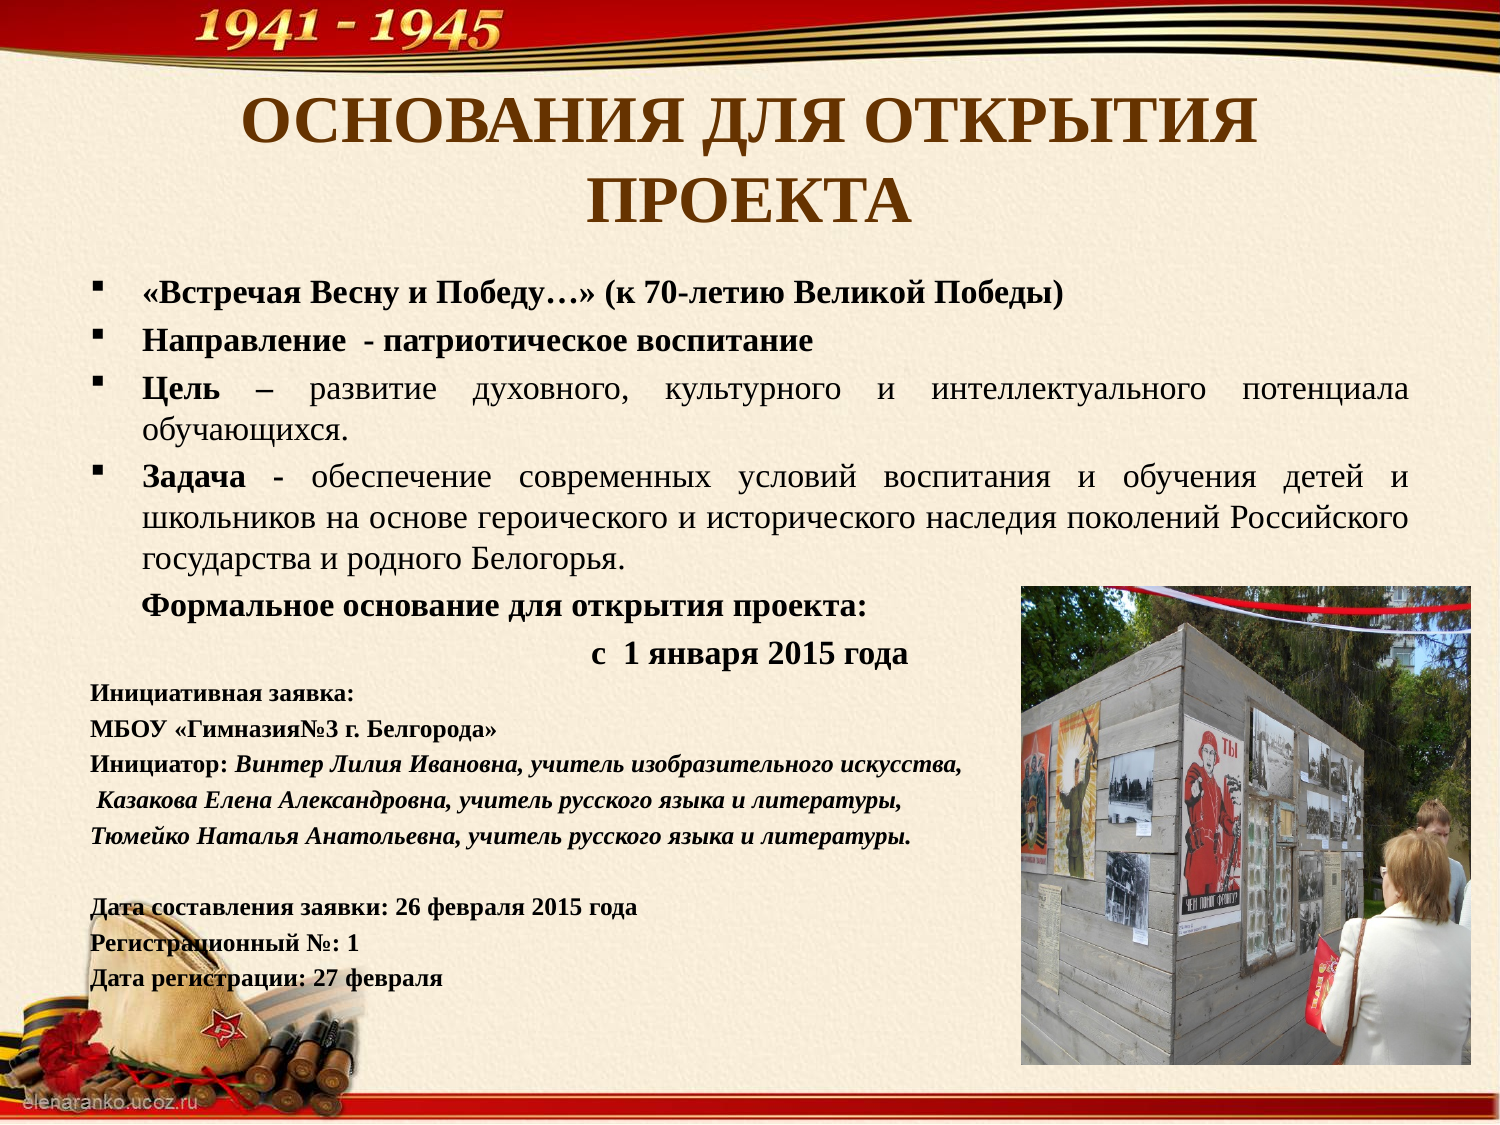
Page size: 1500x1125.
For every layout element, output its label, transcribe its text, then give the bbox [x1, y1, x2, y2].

list «Встречая Весну и Победу…» (к 70-летию Великой Победы) Направление - патриотическое воспитание Цель – развитие духовного, культурного и интеллектуального потенциала обучающихся. Задача - обеспечение современных условий воспитания и обучения детей и школьников на основе героического и исторического наследия поколений Российского государства и родного Белогорья. Формальное основание для открытия проекта: с 1 января 2015 года Инициативная заявка: МБОУ «Гимназия№3 г. Белгорода» Инициатор: Винтер Лилия Ивановна, учитель изобразительного искусства, Казакова Елена Александровна, учитель русского языка и литературы, Тюмейко Наталья Анатольевна, учитель русского языка и литературы. Дата составления заявки: 26 февраля 2015 года Регистрационный №: 1 Дата регистрации: 27 февраля [75, 262, 1425, 1005]
picture [0, 0, 1500, 1125]
title ОСНОВАНИЯ ДЛЯ ОТКРЫТИЯ ПРОЕКТА [75, 78, 1425, 233]
